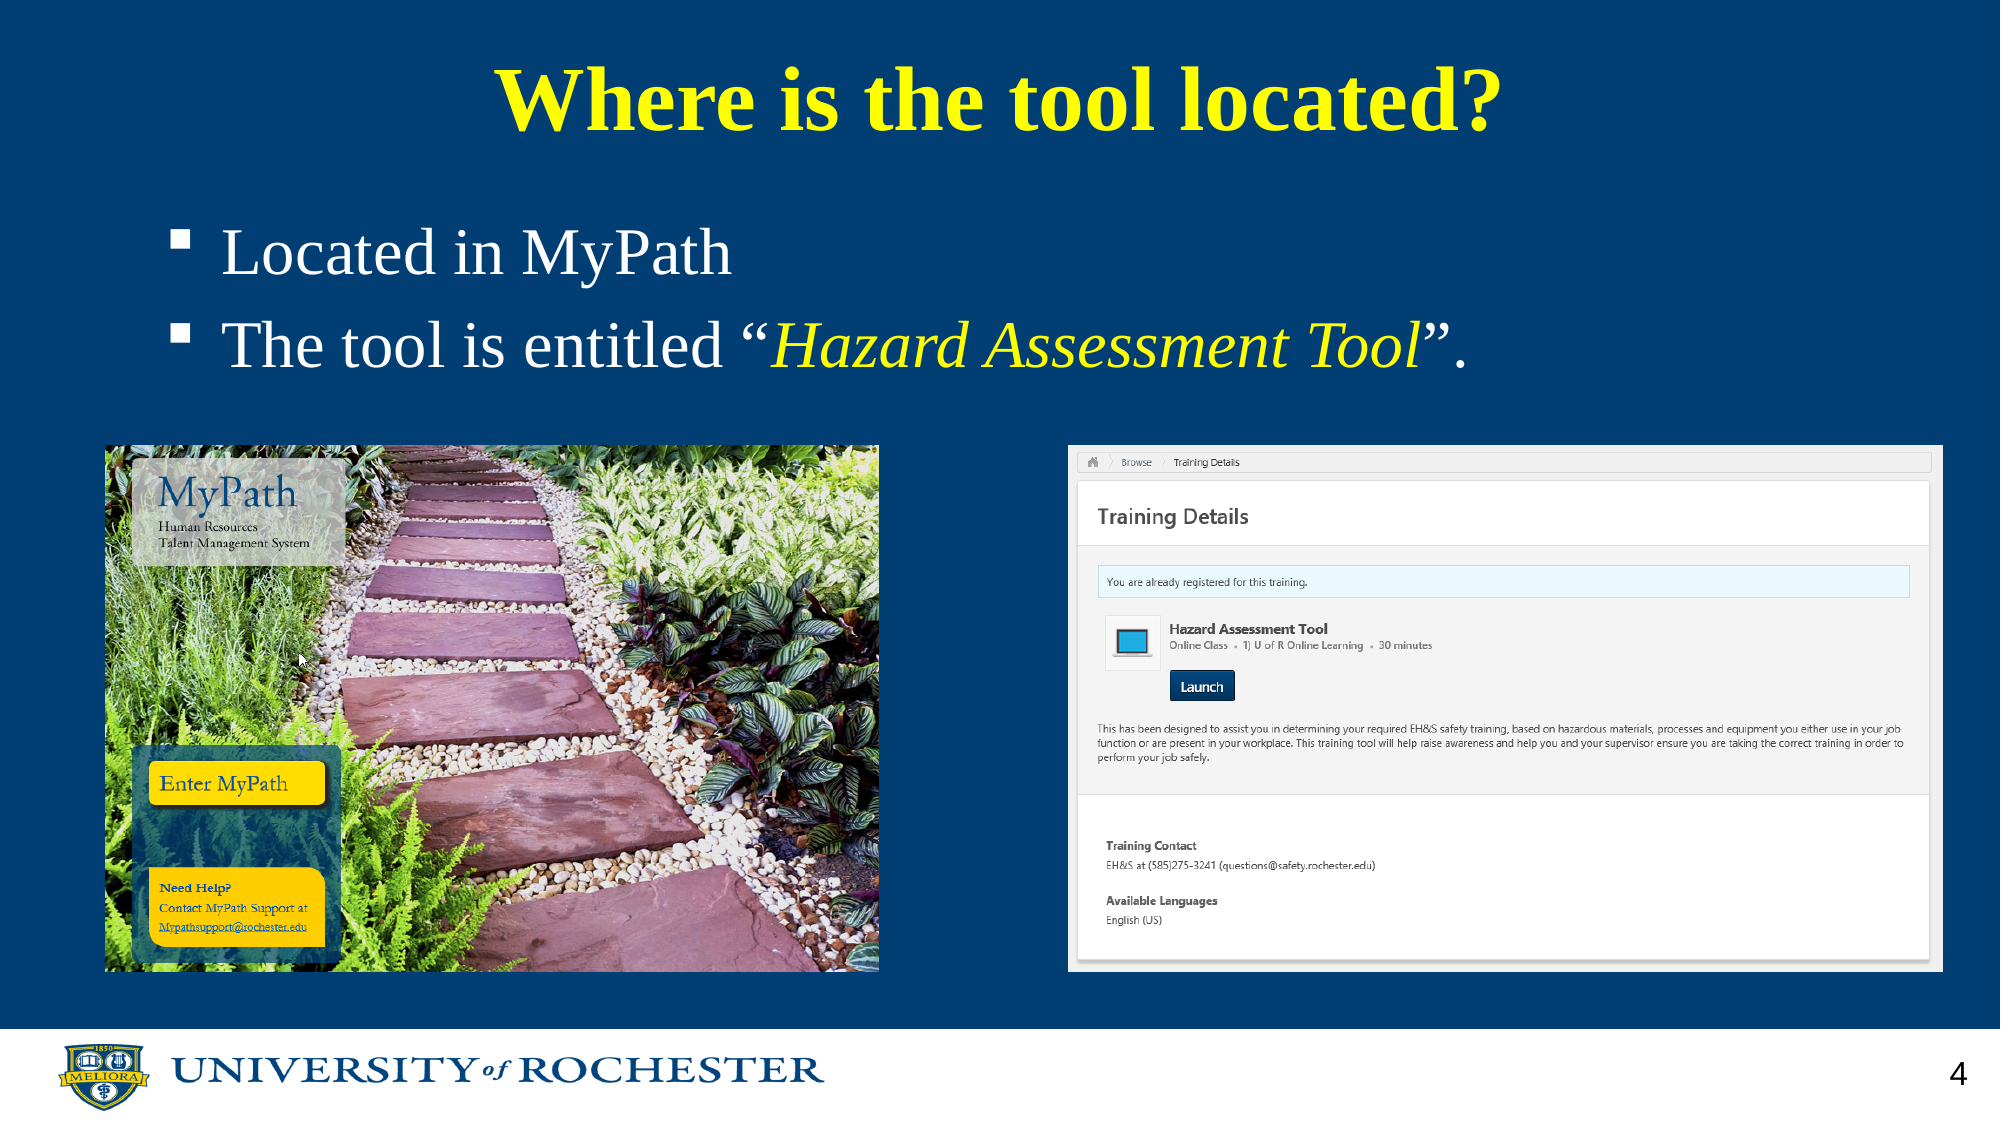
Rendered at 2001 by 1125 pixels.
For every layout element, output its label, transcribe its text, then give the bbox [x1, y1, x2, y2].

picture [1068, 445, 1943, 972]
picture [0, 1029, 2000, 1125]
title Where is the tool located? [150, 0, 1850, 188]
text_box 4 [1934, 1044, 1983, 1099]
picture [105, 445, 879, 972]
list Located in MyPath The tool is entitled “Hazard Assessment Tool”. [150, 200, 1850, 876]
